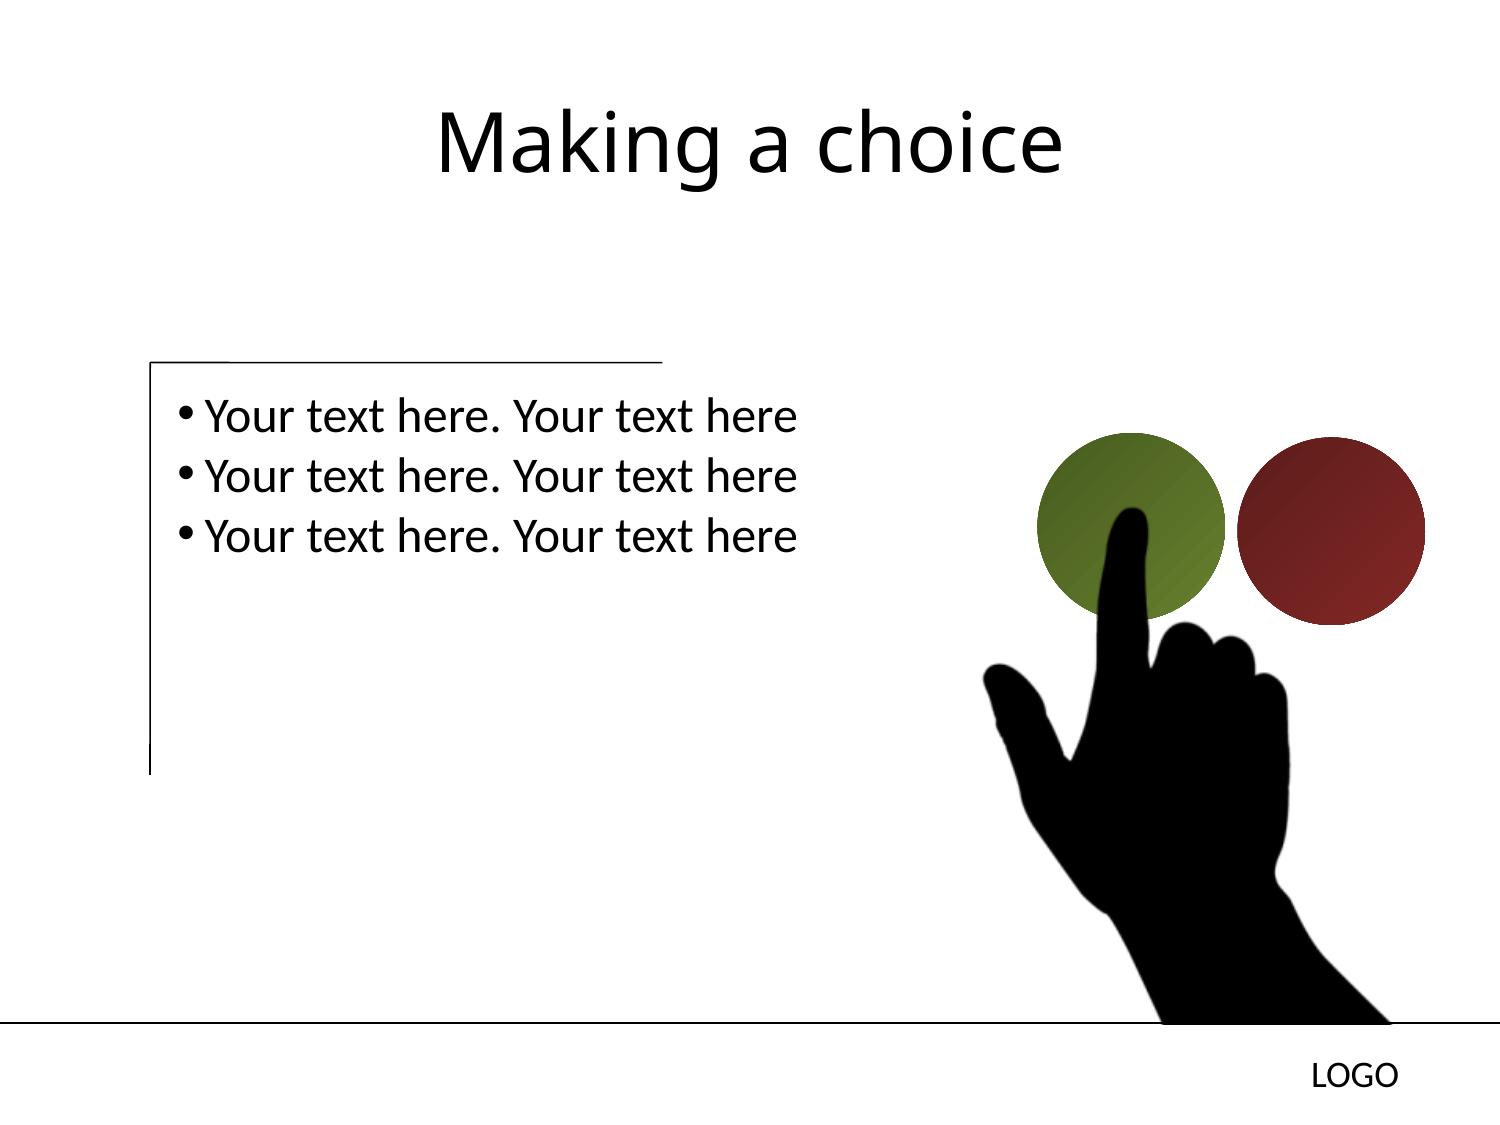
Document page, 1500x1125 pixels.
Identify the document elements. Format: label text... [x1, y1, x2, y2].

title Making a choice [75, 45, 1425, 233]
text_box [1241, 435, 1428, 599]
picture [924, 499, 1395, 1026]
text_box Your text here. Your text here Your text here. Your text here Your text here. Your text here [162, 374, 863, 630]
text_box [1039, 430, 1223, 498]
